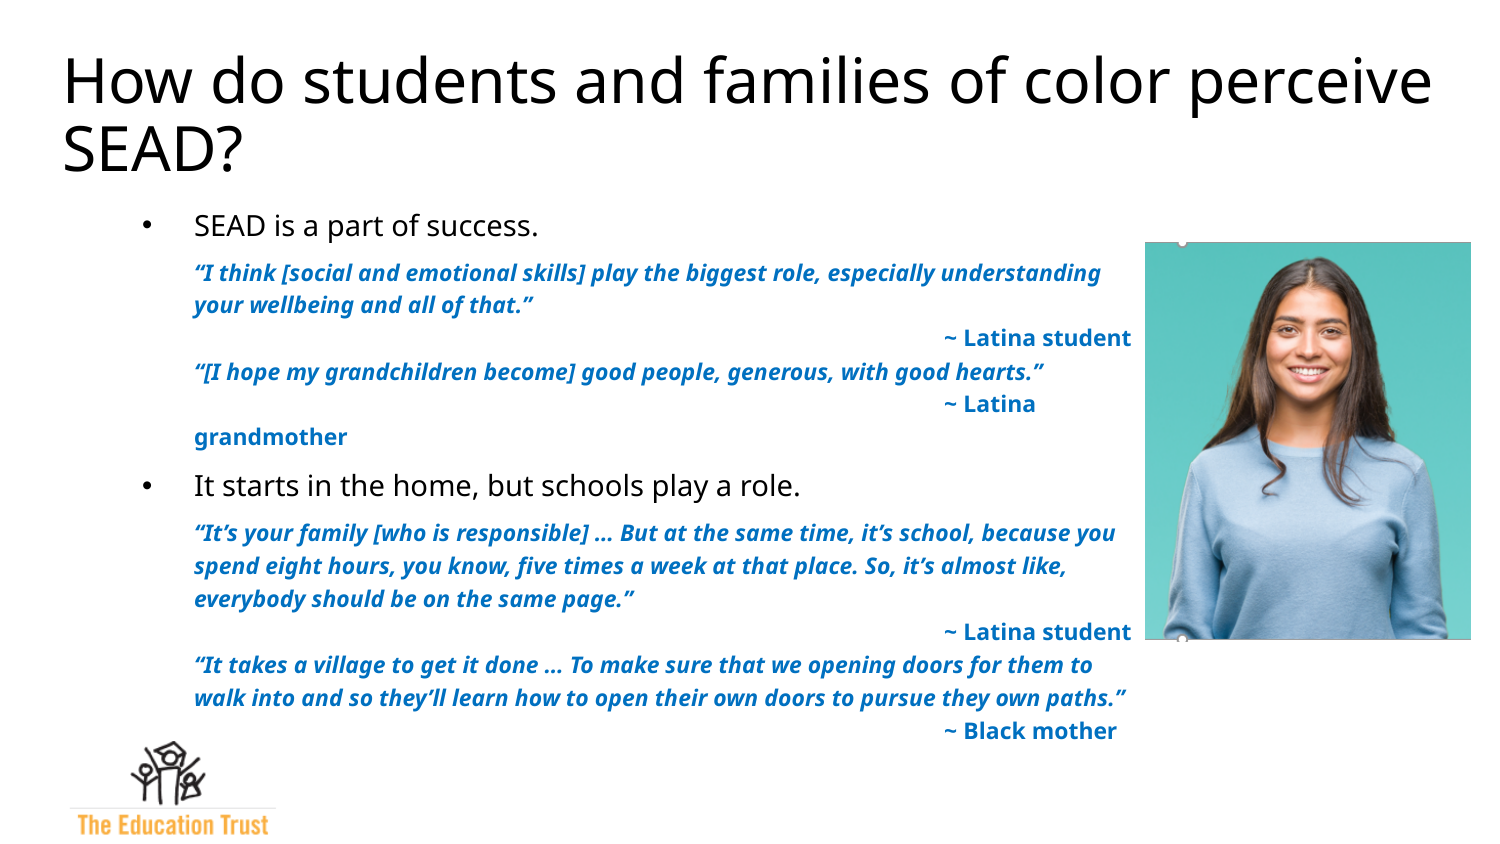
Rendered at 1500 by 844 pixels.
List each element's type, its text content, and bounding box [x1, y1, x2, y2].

list SEAD is a part of success. “I think [social and emotional skills] play the biggest role, especially understanding your wellbeing and all of that.” ~ Latina student “[I hope my grandchildren become] good people, generous, with good hearts.” ~ Latina grandmother It starts in the home, but schools play a role. “It’s your family [who is responsible] … But at the same time, it’s school, because you spend eight hours, you know, five times a week at that place. So, it’s almost like, everybody should be on the same page.” ~ Latina student “It takes a village to get it done … To make sure that we opening doors for them to walk into and so they’ll learn how to open their own doors to pursue they own paths.” ~ Black mother [103, 189, 1163, 799]
picture [25, 733, 320, 844]
picture [1144, 242, 1471, 643]
title How do students and families of color perceive SEAD? [51, 38, 1449, 133]
